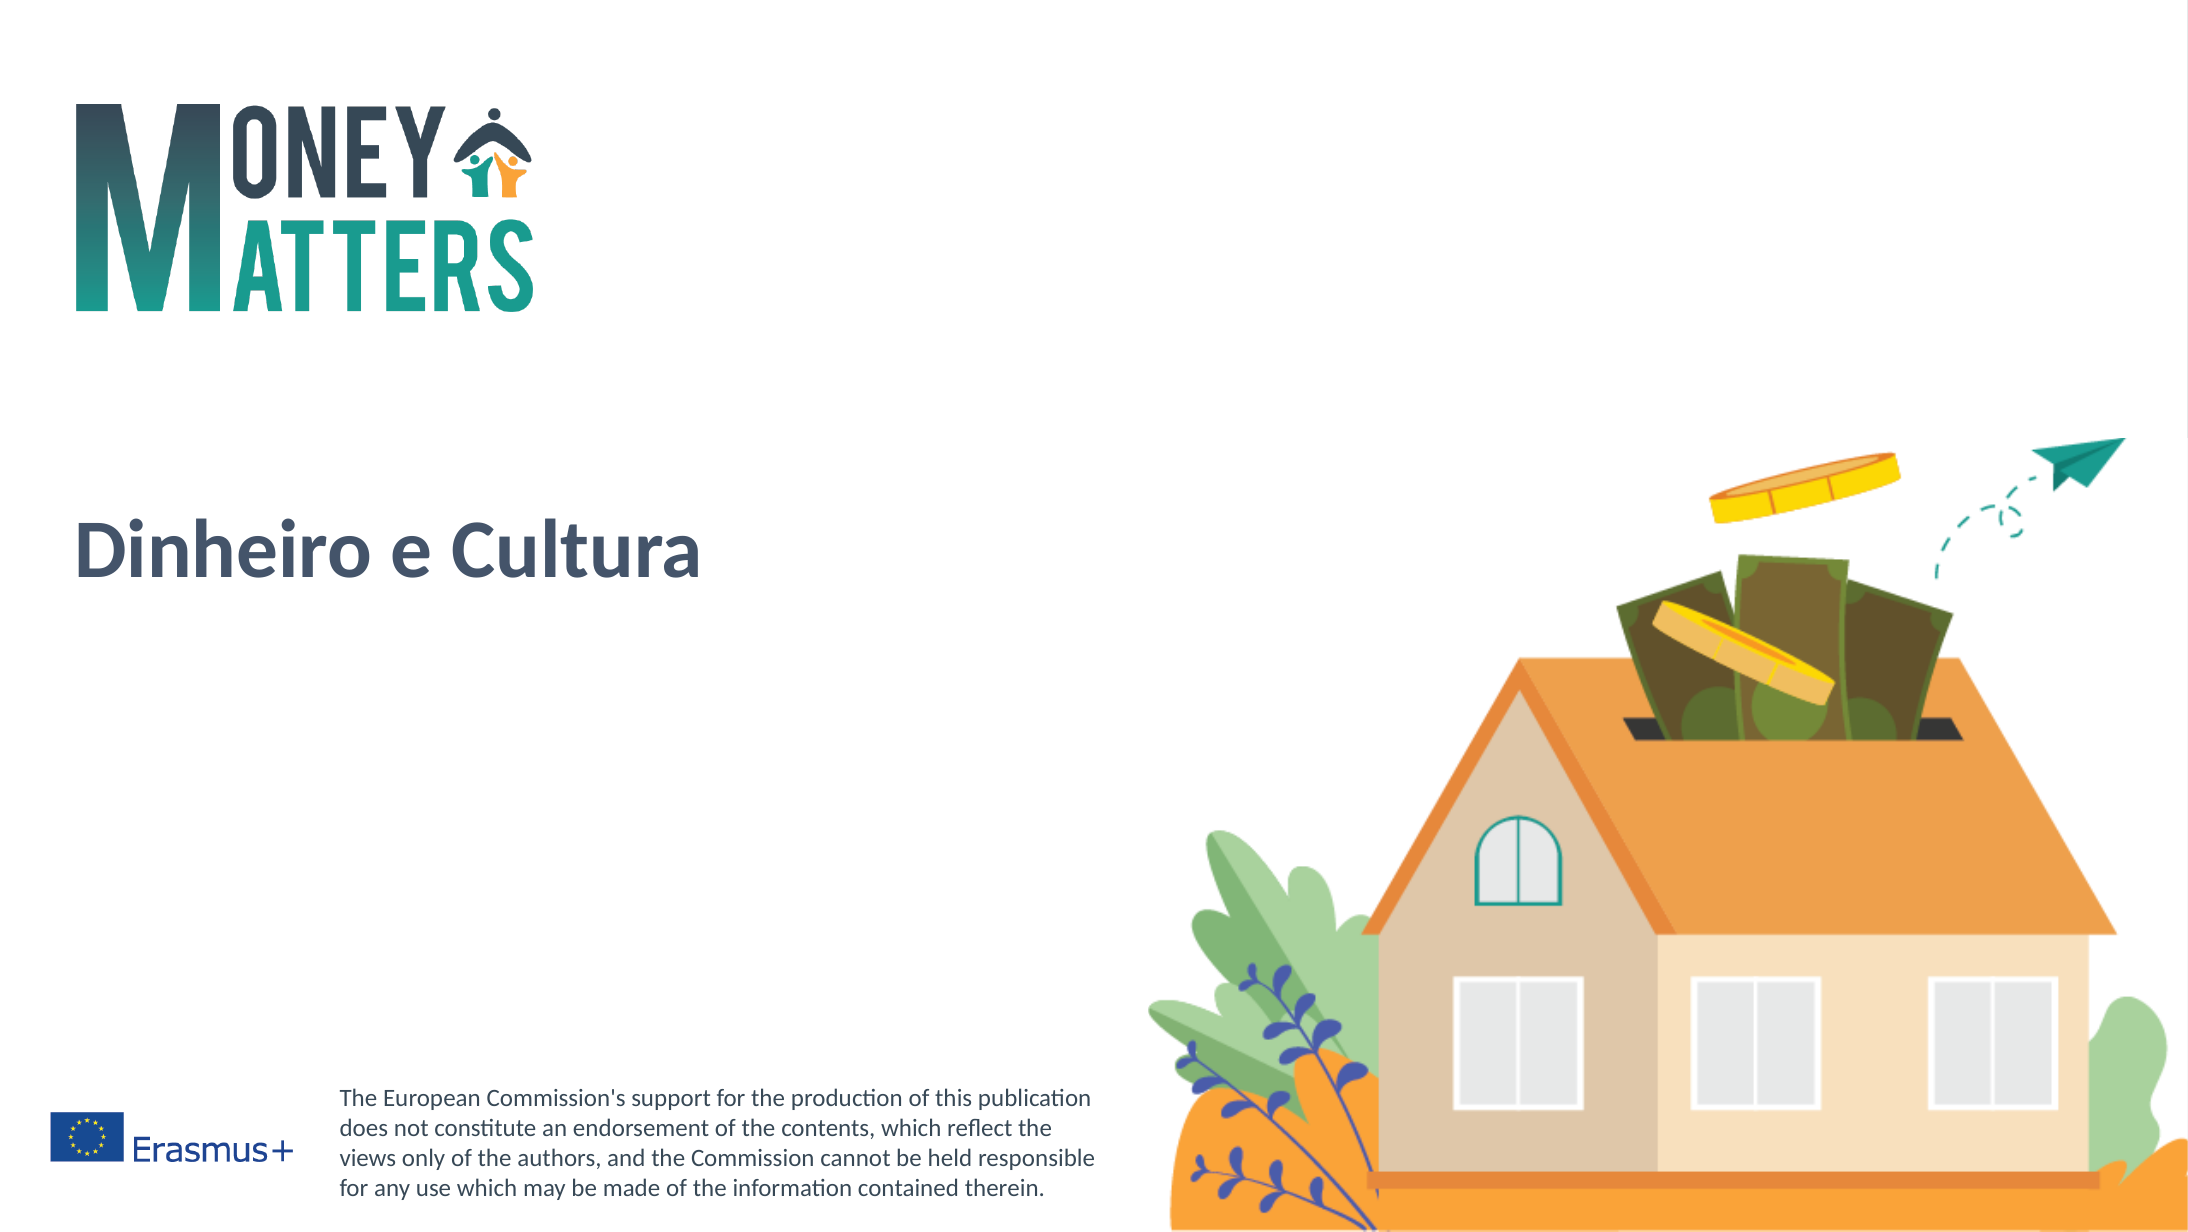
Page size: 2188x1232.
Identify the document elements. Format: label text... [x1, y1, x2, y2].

picture [76, 104, 533, 312]
picture [50, 1111, 293, 1162]
picture [1148, 438, 2188, 1232]
title Dinheiro e Cultura [66, 498, 1617, 673]
